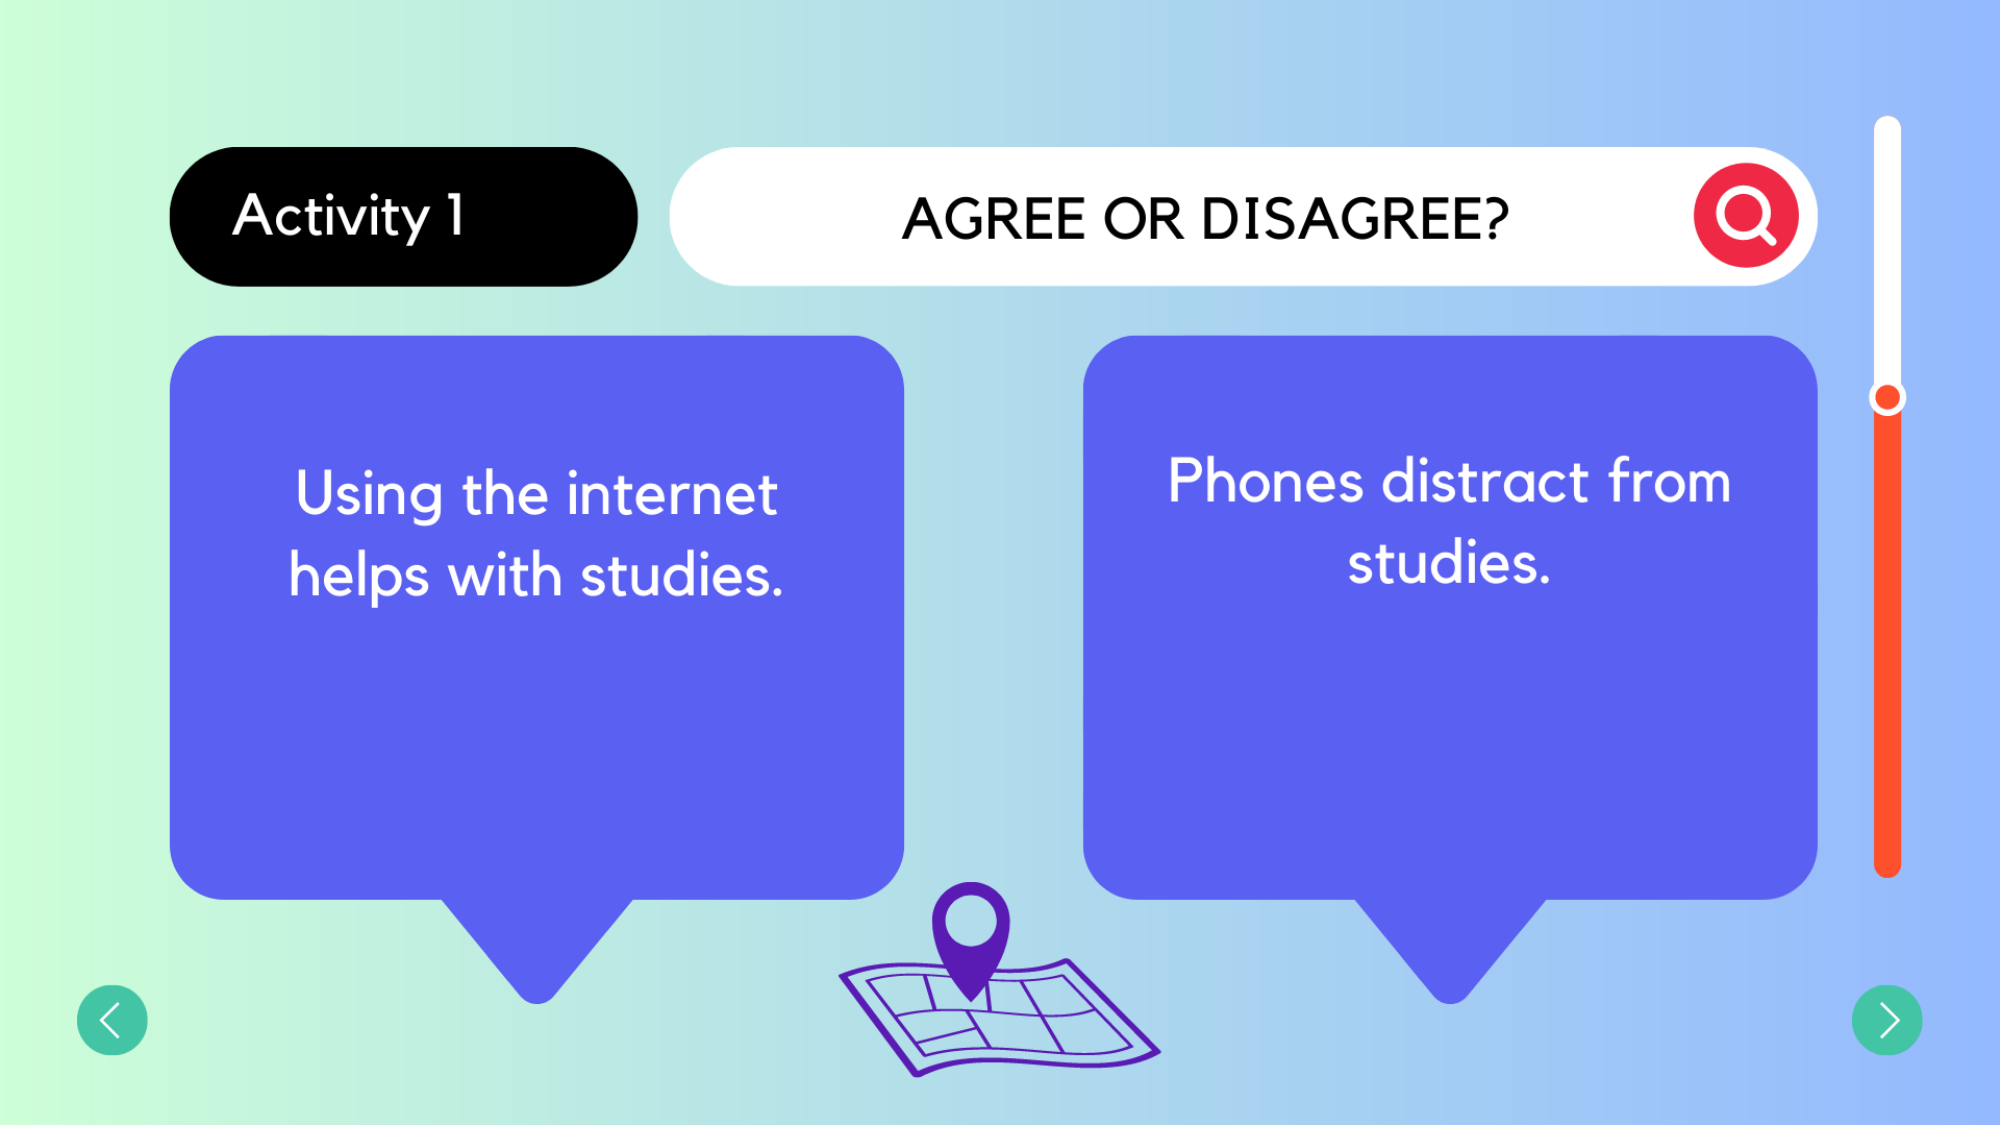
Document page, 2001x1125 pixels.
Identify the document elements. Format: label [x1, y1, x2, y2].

list [0, 0, 2000, 1125]
